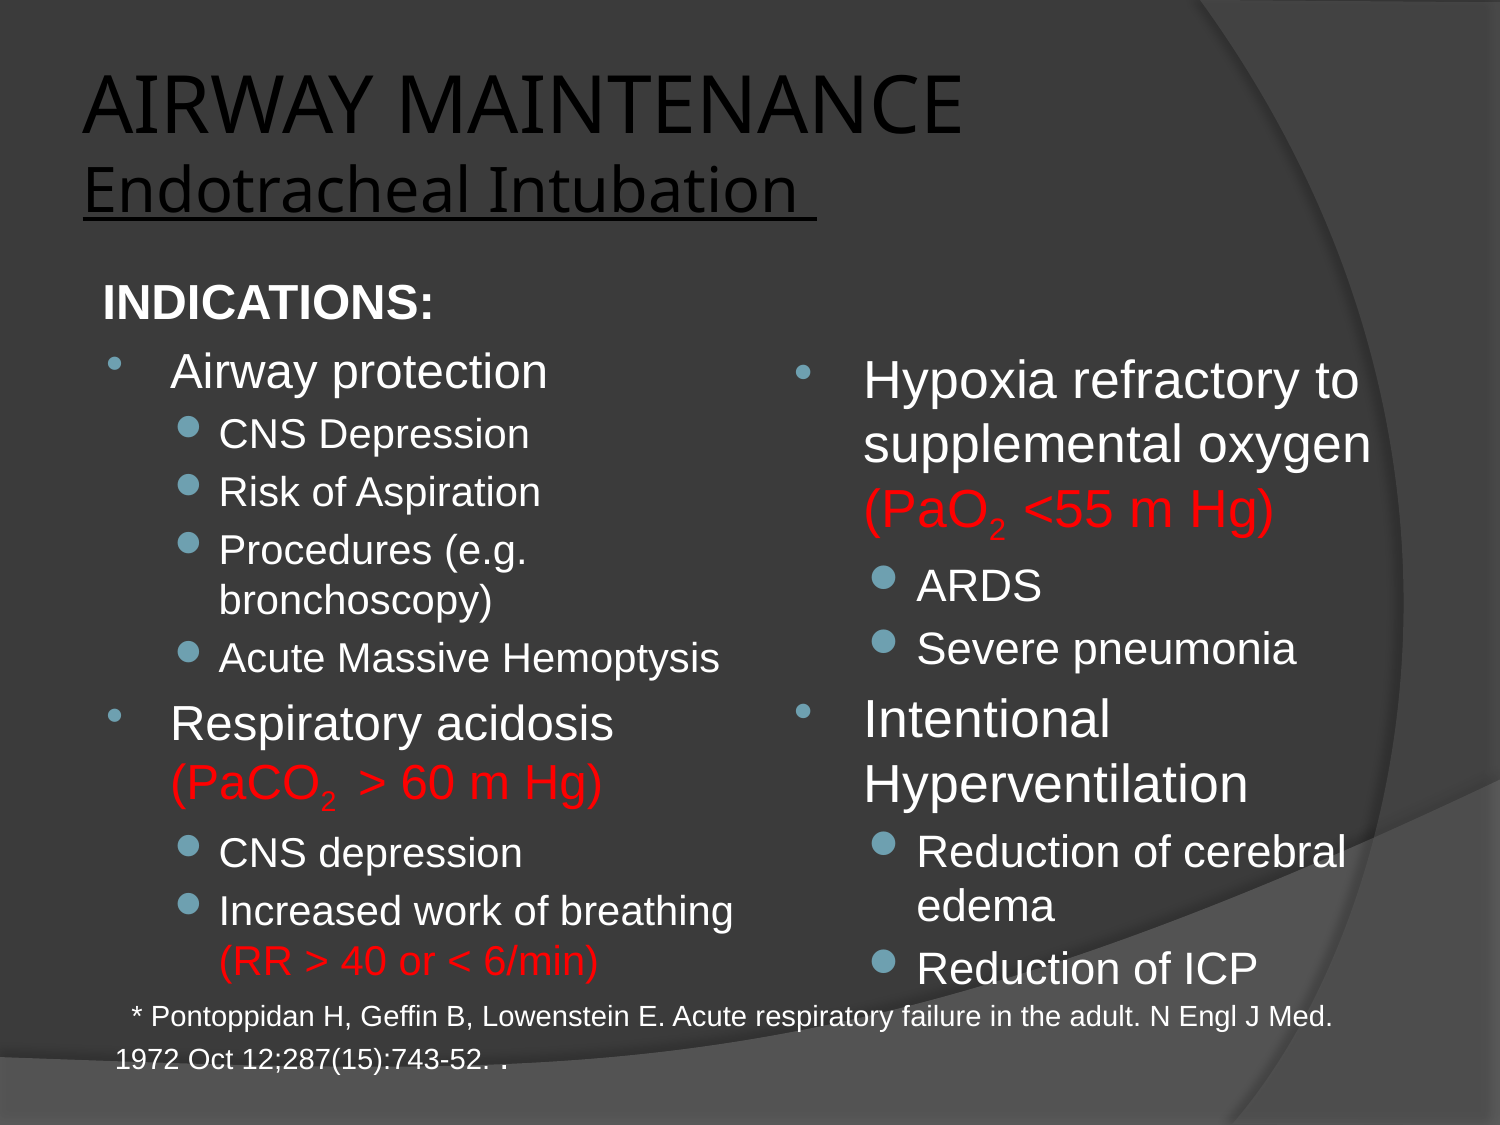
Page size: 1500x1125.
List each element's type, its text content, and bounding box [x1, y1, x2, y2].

text_box * Pontoppidan H, Geffin B, Lowenstein E. Acute respiratory failure in the adult. N Engl J Med. 1972 Oct 12;287(15):743-52. . [99, 989, 1400, 1085]
list INDICATIONS: Airway protection CNS Depression Risk of Aspiration Procedures (e.g. bronchoscopy) Acute Massive Hemoptysis Respiratory acidosis (PaCO2 > 60 m Hg) CNS depression Increased work of breathing (RR > 40 or < 6/min) [87, 262, 750, 1005]
title AIRWAY MAINTENANCE Endotracheal Intubation [75, 45, 1300, 233]
list Hypoxia refractory to supplemental oxygen (PaO2 <55 m Hg) ARDS Severe pneumonia Intentional Hyperventilation Reduction of cerebral edema Reduction of ICP [774, 262, 1438, 1005]
